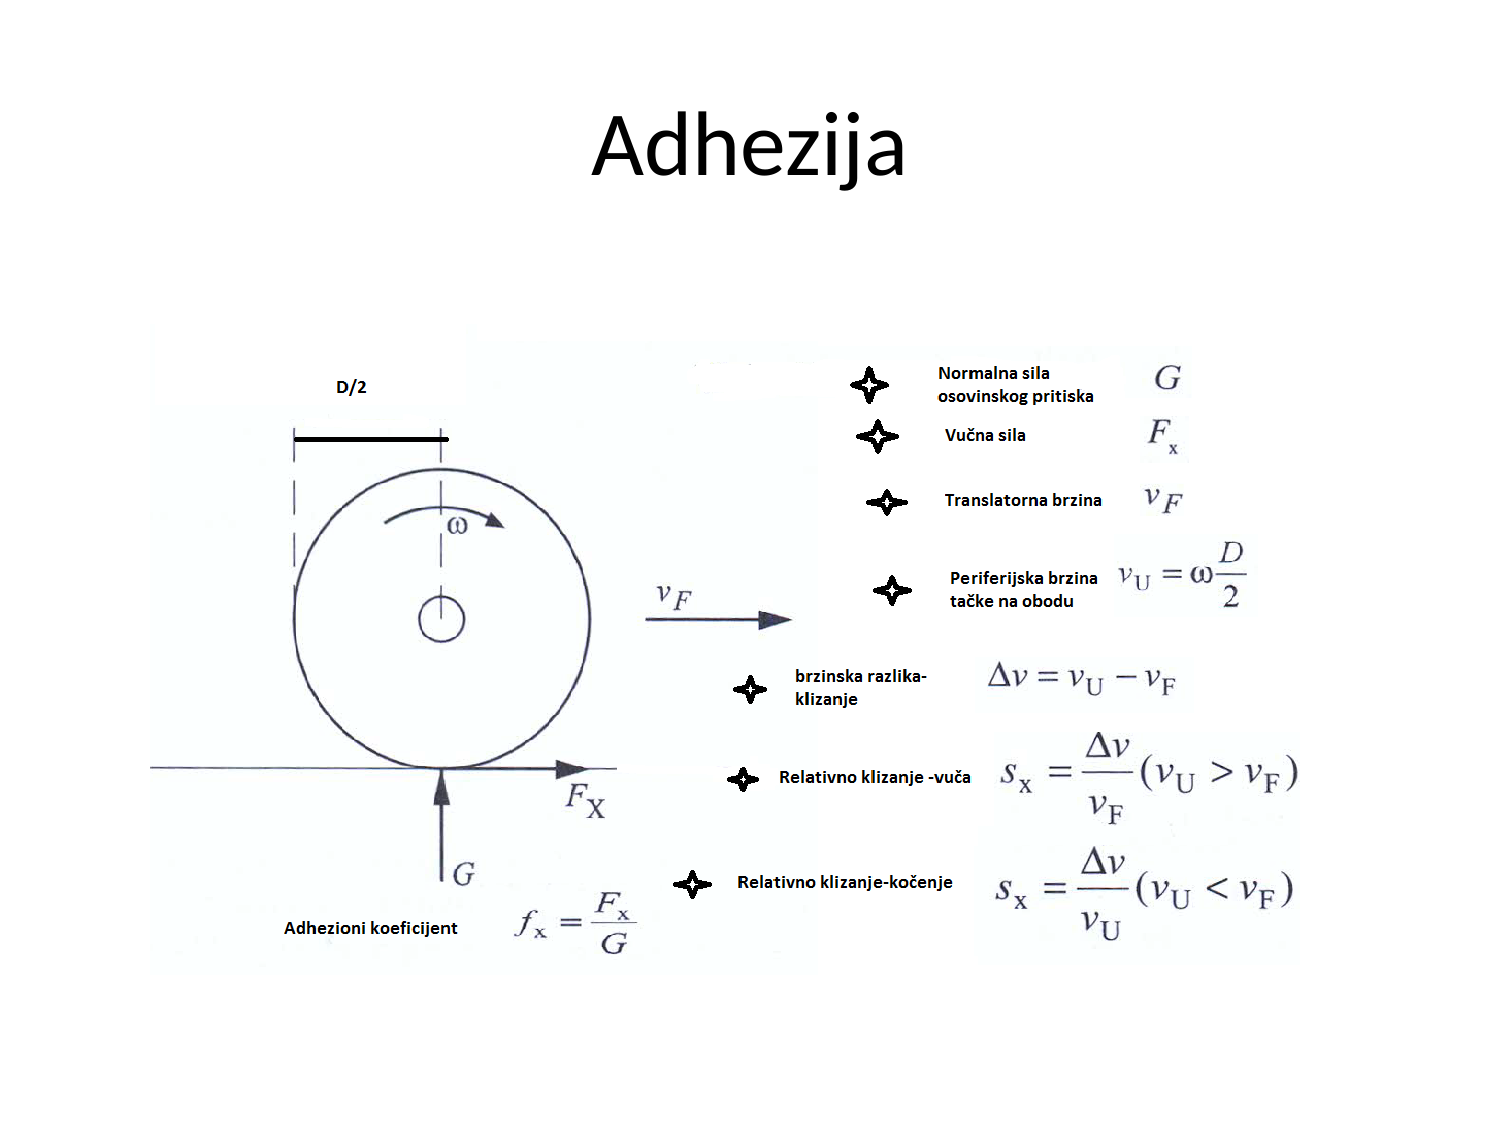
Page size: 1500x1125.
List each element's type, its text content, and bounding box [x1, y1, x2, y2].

picture [149, 324, 1301, 976]
title Adhezija [75, 45, 1425, 233]
